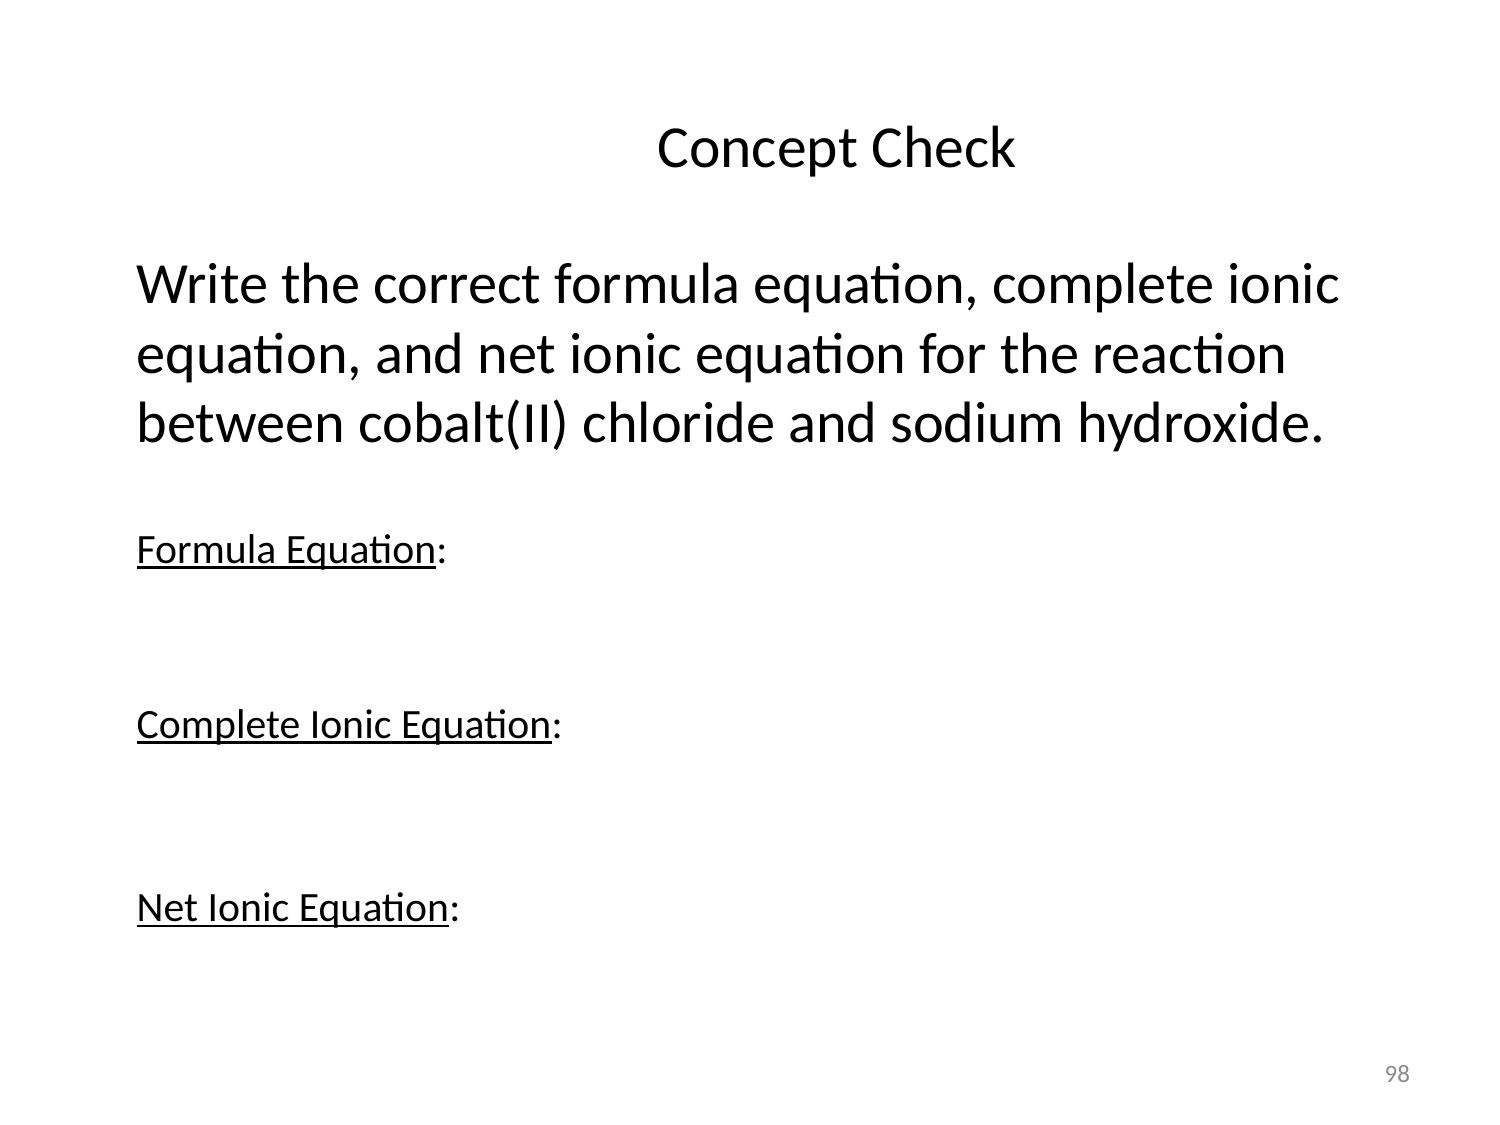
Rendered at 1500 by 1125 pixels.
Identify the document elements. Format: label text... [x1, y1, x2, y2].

slide_number 98 [1074, 1042, 1425, 1103]
title Concept Check [249, 99, 1425, 188]
list Write the correct formula equation, complete ionic equation, and net ionic equation for the reaction between cobalt(II) chloride and sodium hydroxide. Formula Equation: Complete Ionic Equation: Net Ionic Equation: [37, 237, 1500, 1000]
